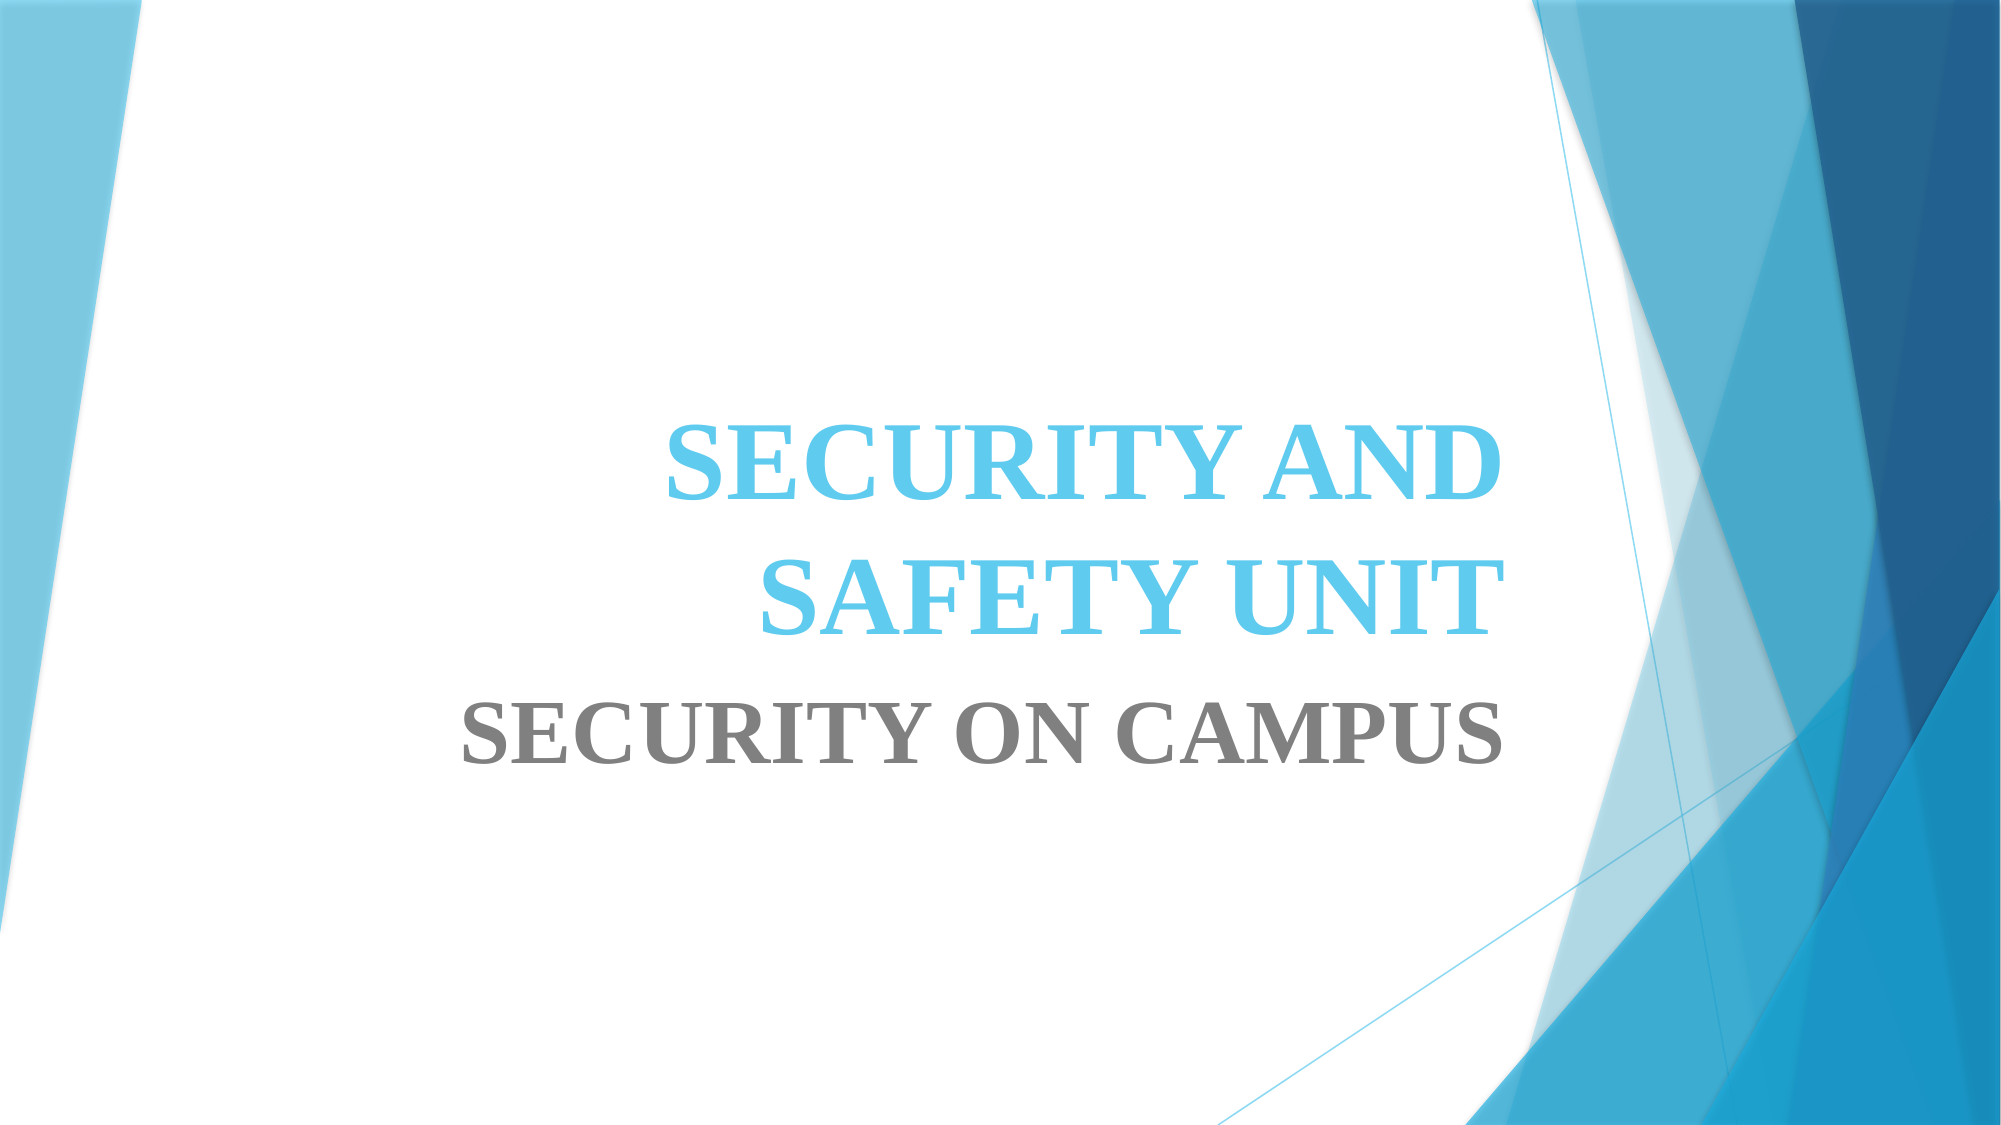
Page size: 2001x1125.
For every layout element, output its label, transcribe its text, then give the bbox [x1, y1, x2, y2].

title SECURITY AND SAFETY UNIT [247, 394, 1522, 664]
subtitle SECURITY ON CAMPUS [247, 664, 1522, 845]
